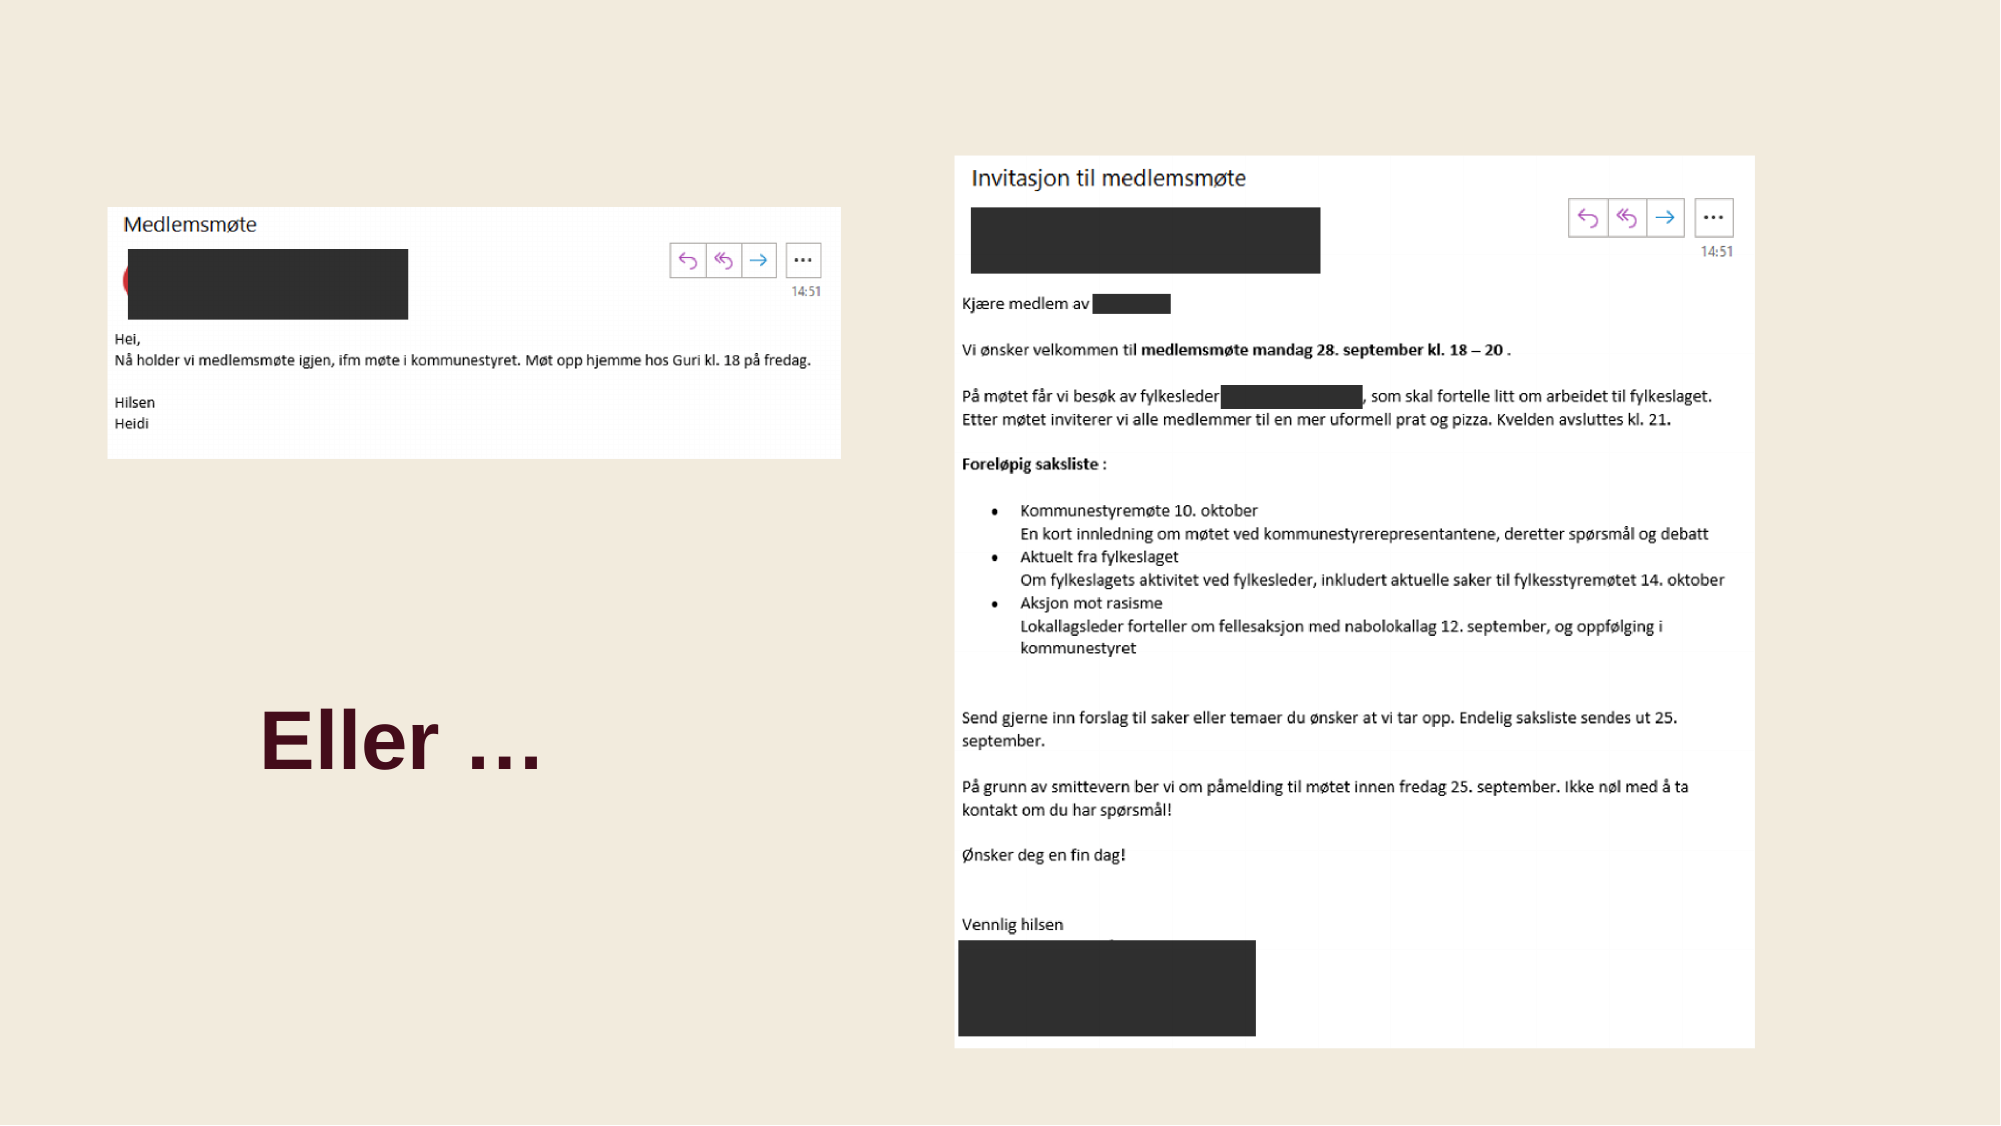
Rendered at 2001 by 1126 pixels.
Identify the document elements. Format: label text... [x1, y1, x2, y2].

list Eller … [0, 475, 807, 932]
picture [954, 155, 1755, 1049]
picture [107, 207, 841, 459]
